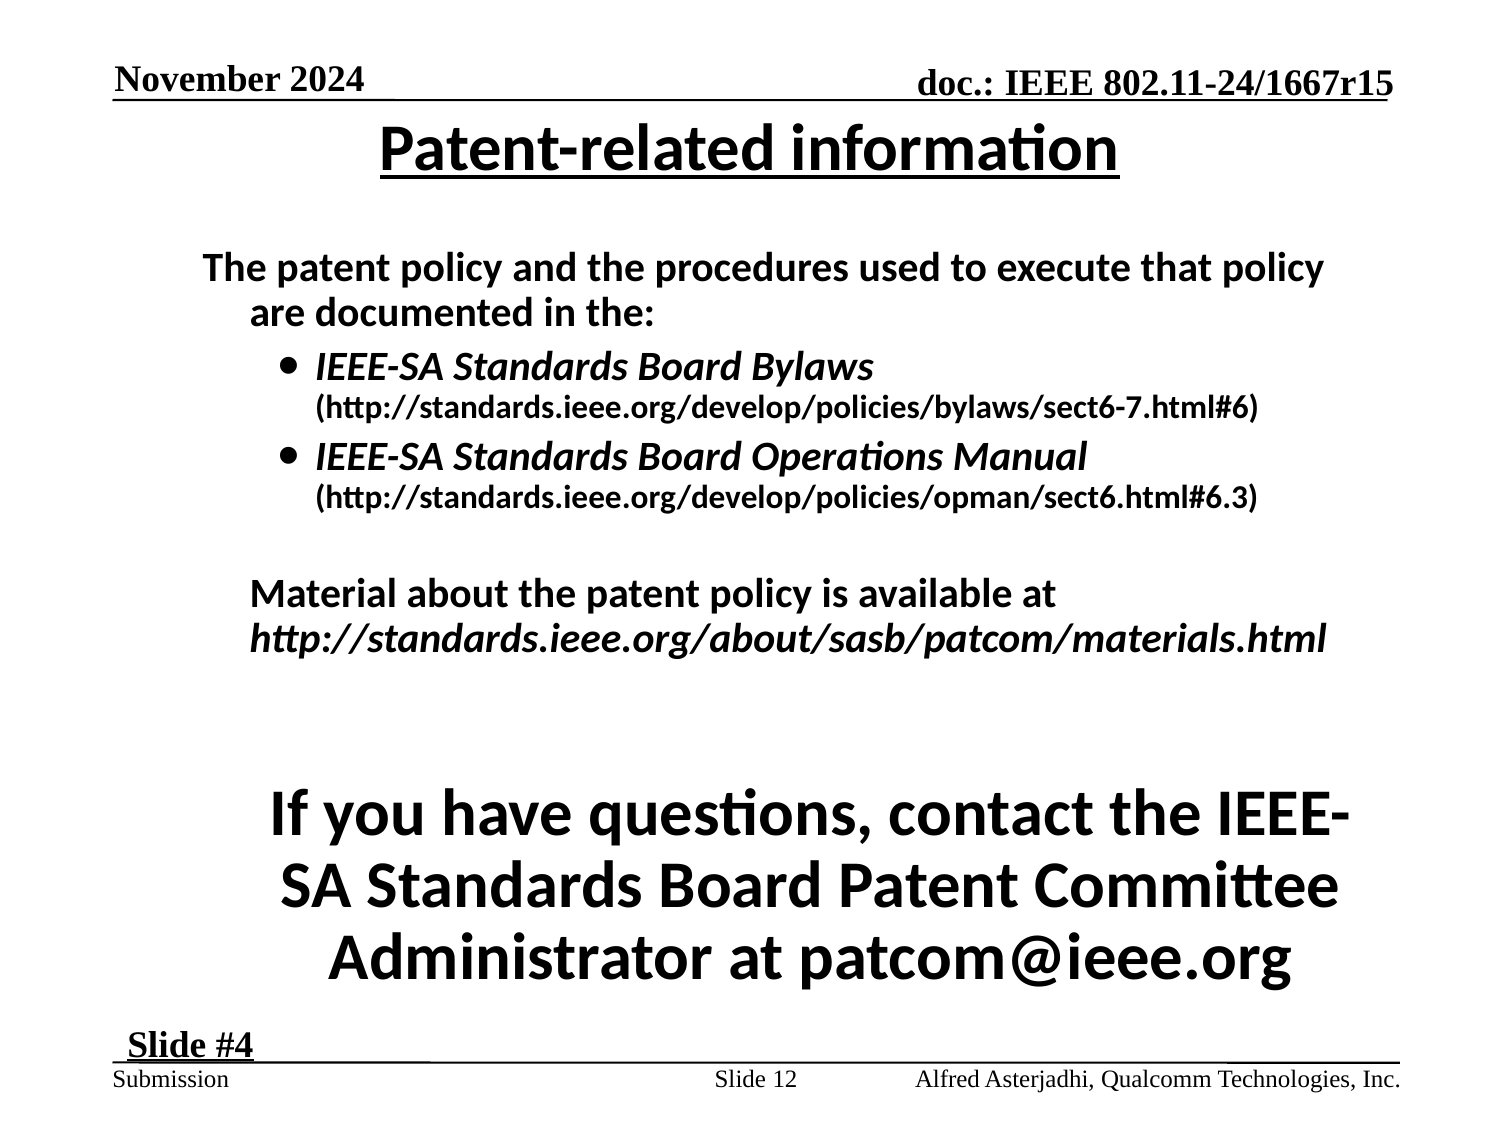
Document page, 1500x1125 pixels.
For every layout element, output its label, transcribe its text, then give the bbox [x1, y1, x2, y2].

slide_number Slide 12 [712, 1061, 800, 1123]
title Patent-related information [112, 112, 1388, 176]
footer Alfred Asterjadhi, Qualcomm Technologies, Inc. [878, 1061, 1402, 1093]
text_box Slide #4 [112, 1012, 269, 1073]
list The patent policy and the procedures used to execute that policy are documented in the: IEEE-SA Standards Board Bylaws (http://standards.ieee.org/develop/policies/bylaws/sect6-7.html#6) IEEE-SA Standards Board Operations Manual (http://standards.ieee.org/develop/policies/opman/sect6.html#6.3) Material about the patent policy is available at http://standards.ieee.org/about/sasb/patcom/materials.html If you have questions, contact the IEEE-SA Standards Board Patent Committee Administrator at patcom@ieee.org [112, 237, 1388, 913]
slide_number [114, 54, 493, 100]
